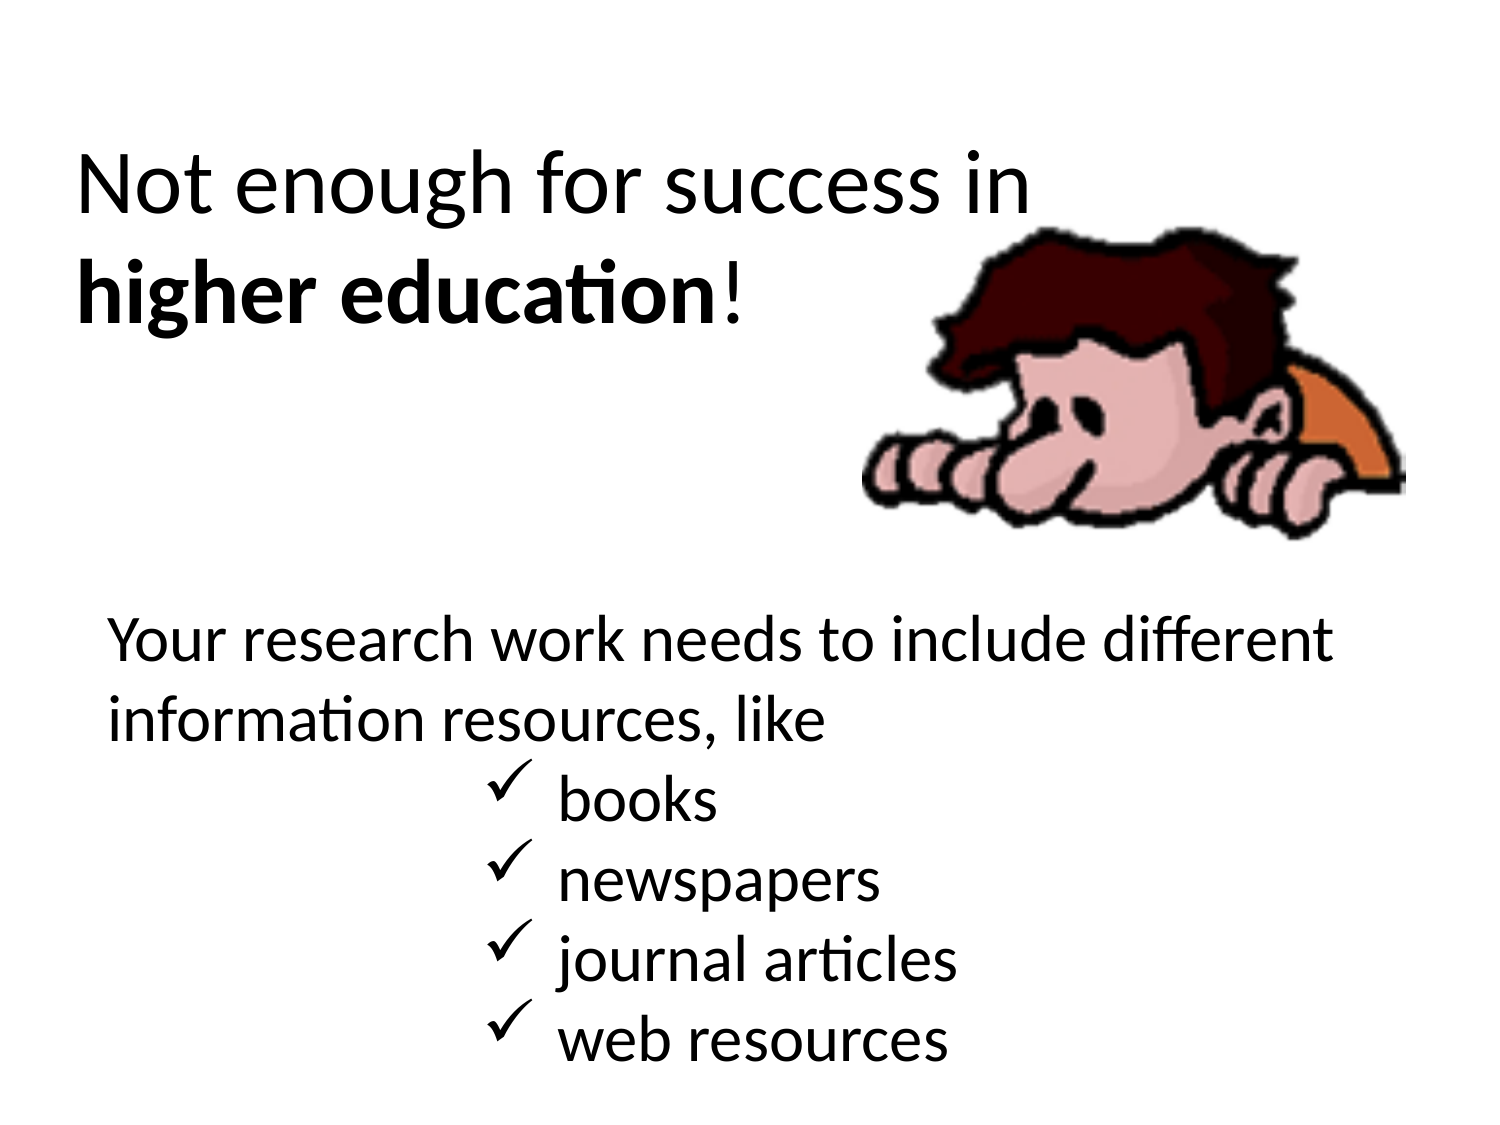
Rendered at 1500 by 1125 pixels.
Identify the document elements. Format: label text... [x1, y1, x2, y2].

title Not enough for success in higher education! [60, 3, 1411, 461]
picture [862, 212, 1406, 551]
text_box Your research work needs to include different information resources, like books newspapers journal articles web resources [92, 587, 1411, 1082]
